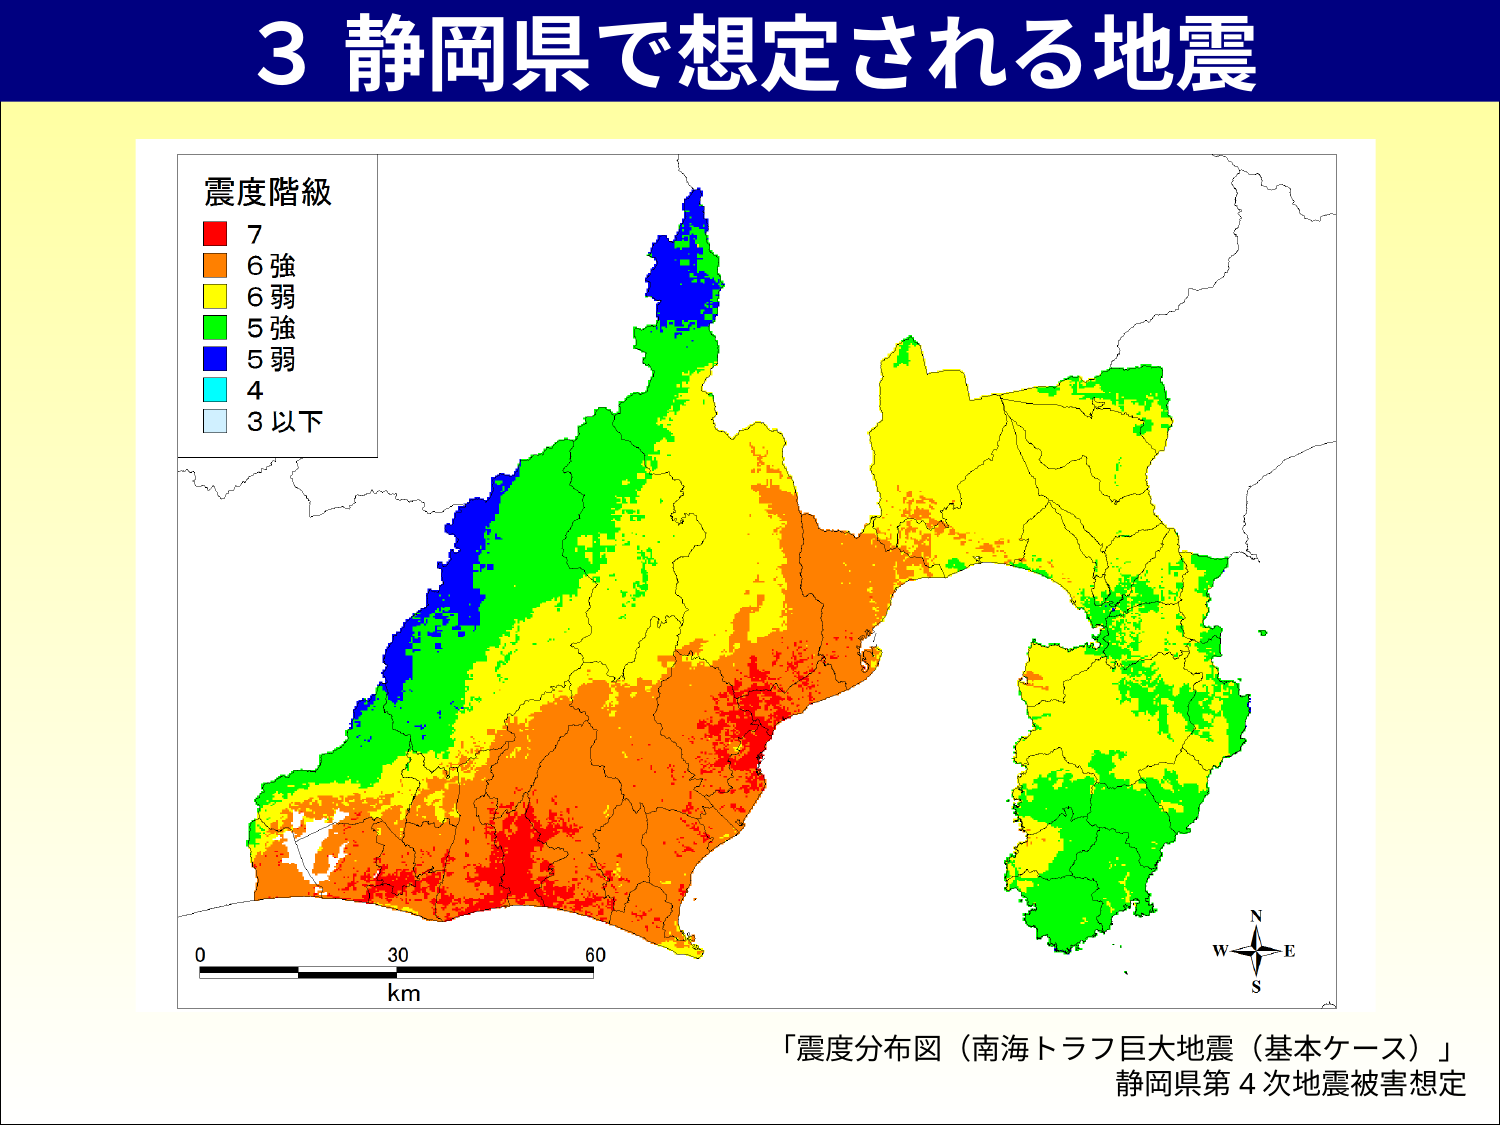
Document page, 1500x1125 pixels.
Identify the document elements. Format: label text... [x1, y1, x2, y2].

text_box ３ 静岡県で想定される地震 [0, 0, 1500, 102]
picture [135, 139, 1376, 1012]
text_box [0, 102, 1500, 1125]
text_box 「震度分布図（南海トラフ巨大地震（基本ケース）」 静岡県第4次地震被害想定 [752, 1023, 1483, 1108]
